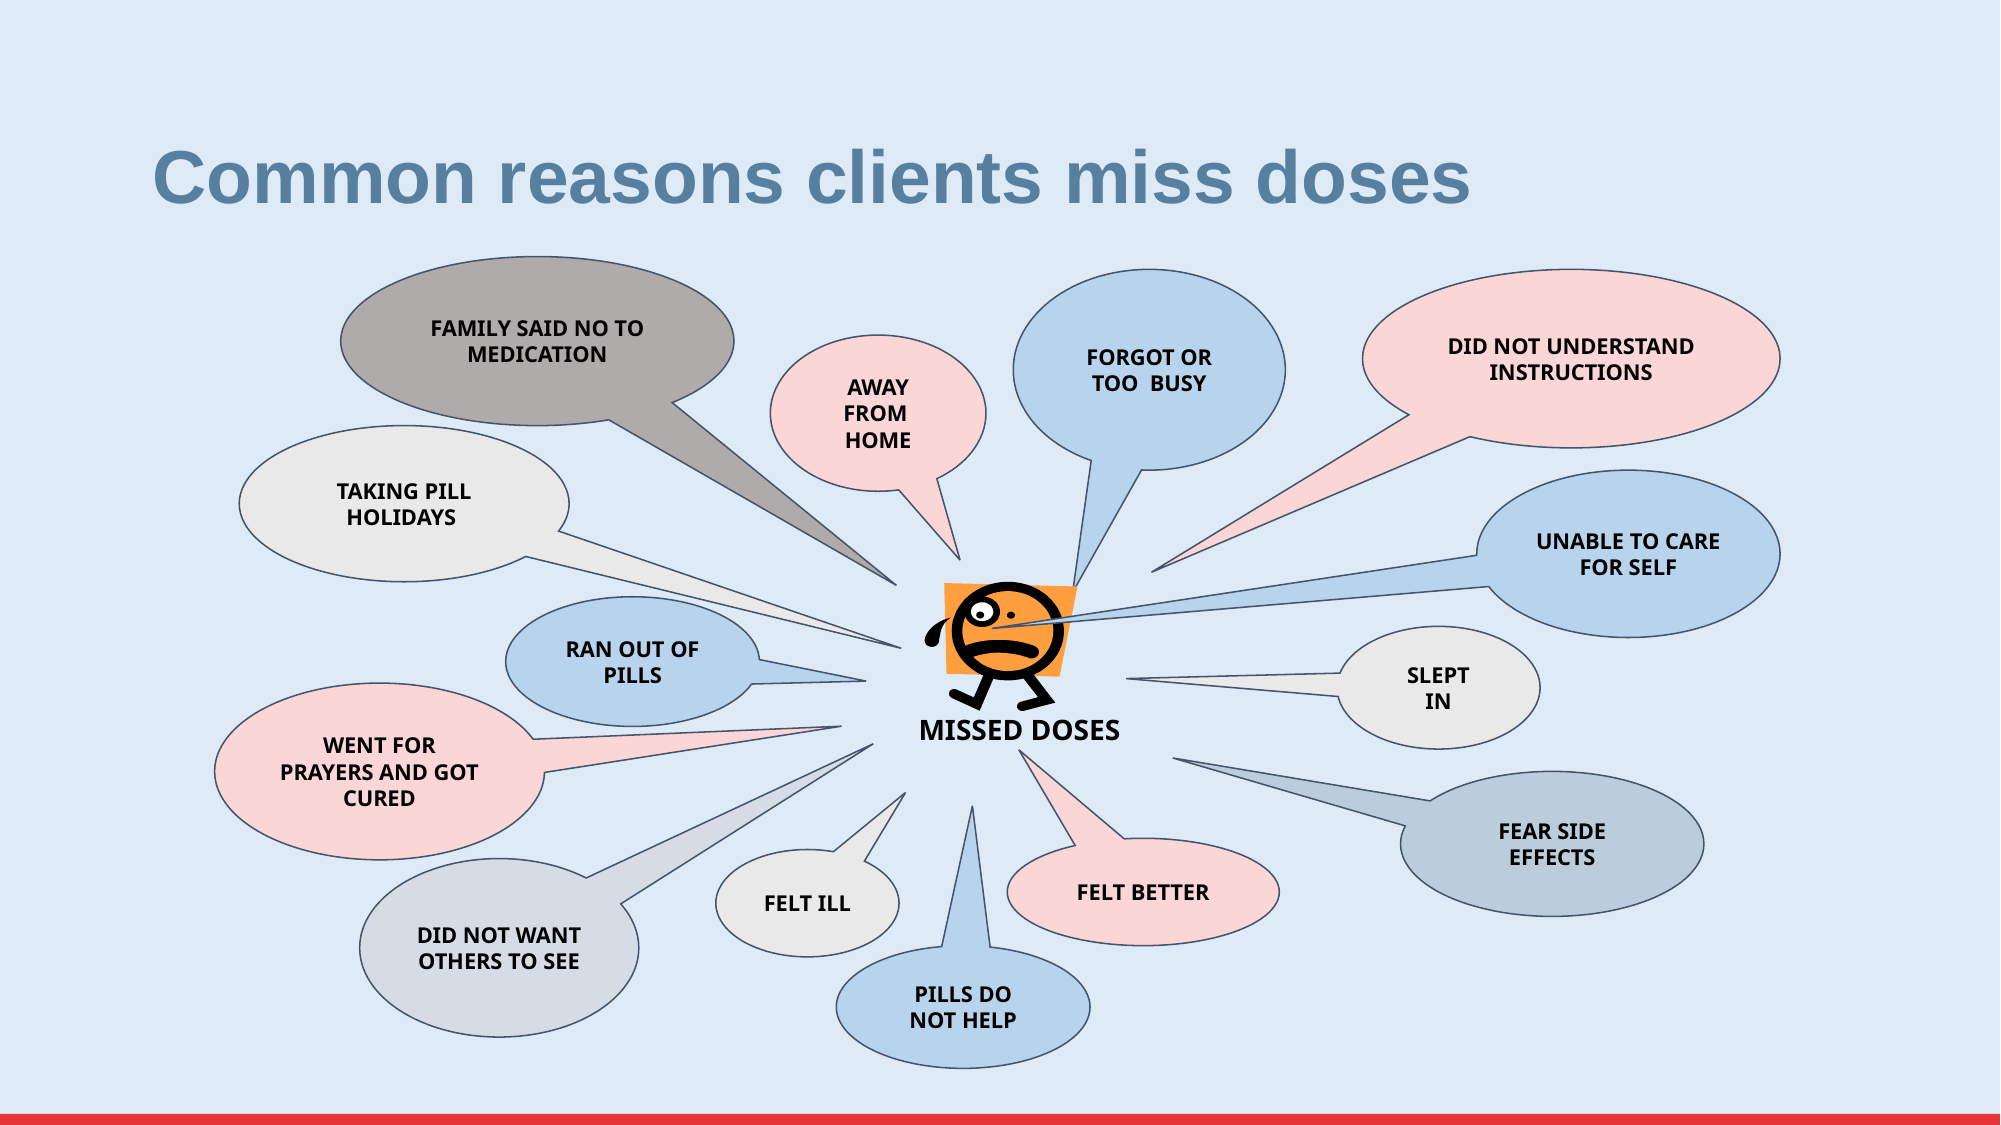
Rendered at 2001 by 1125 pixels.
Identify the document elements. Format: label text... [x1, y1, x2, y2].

title Common reasons clients miss doses [137, 96, 1863, 228]
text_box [214, 256, 1781, 1069]
